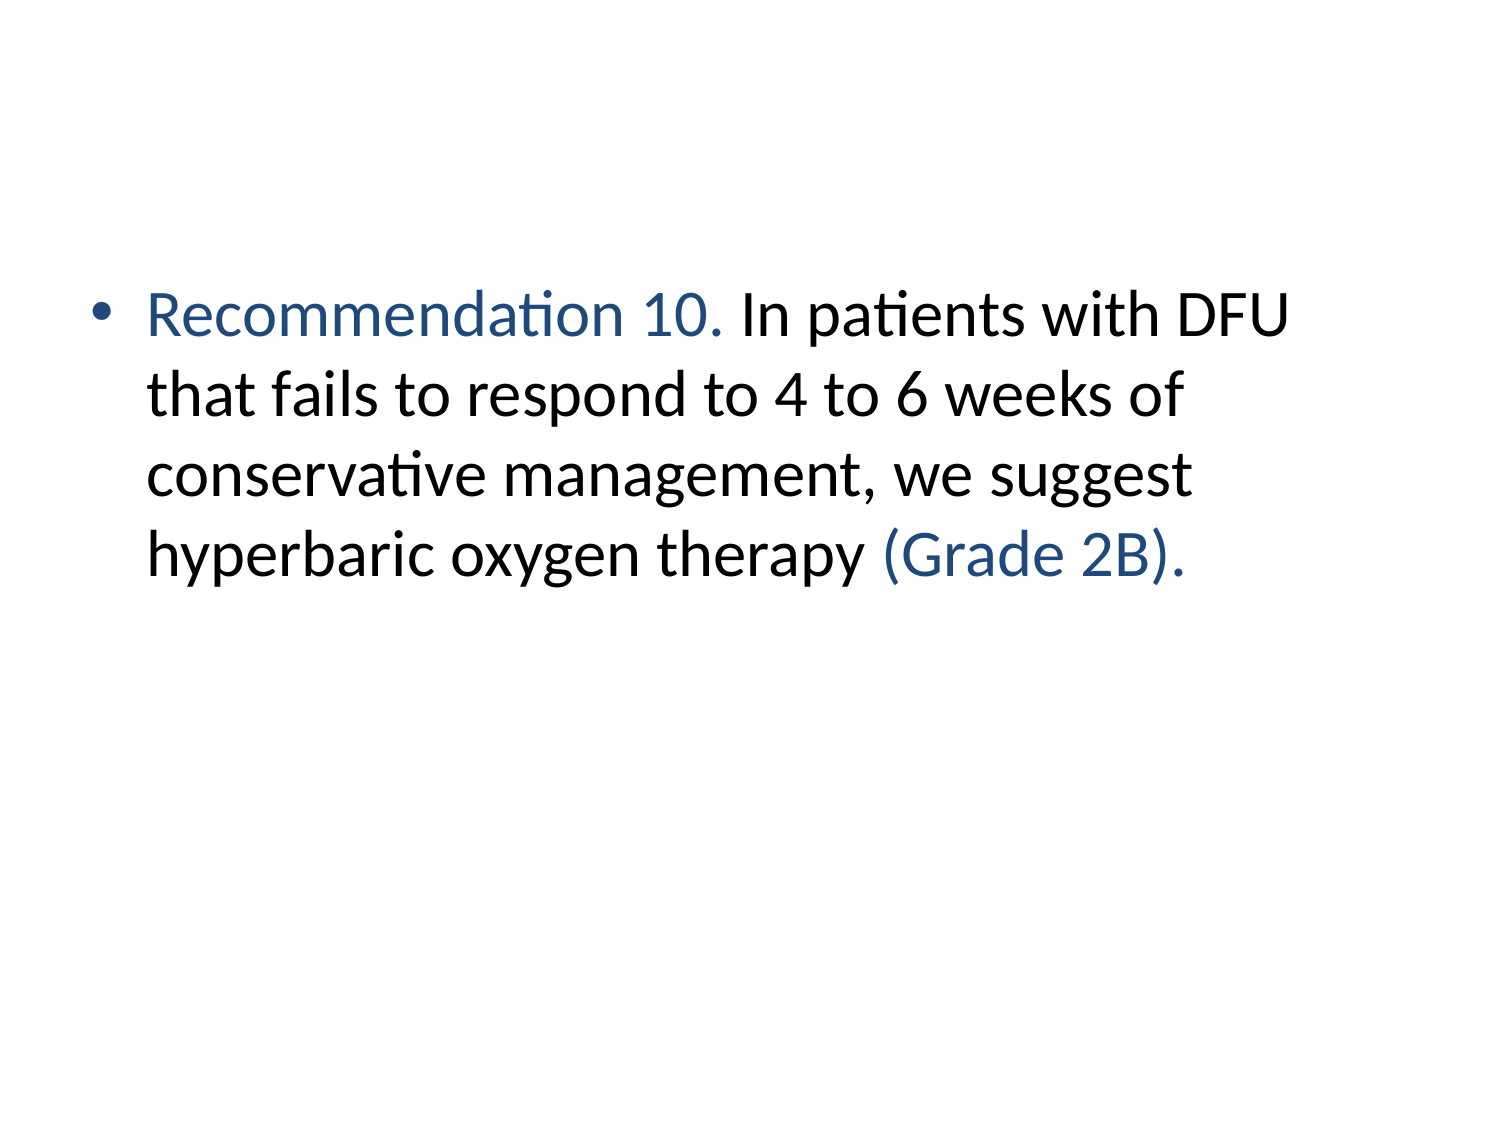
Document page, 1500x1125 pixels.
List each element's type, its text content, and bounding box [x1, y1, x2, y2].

list Recommendation 10. In patients with DFU that fails to respond to 4 to 6 weeks of conservative management, we suggest hyperbaric oxygen therapy (Grade 2B). [75, 262, 1425, 1005]
